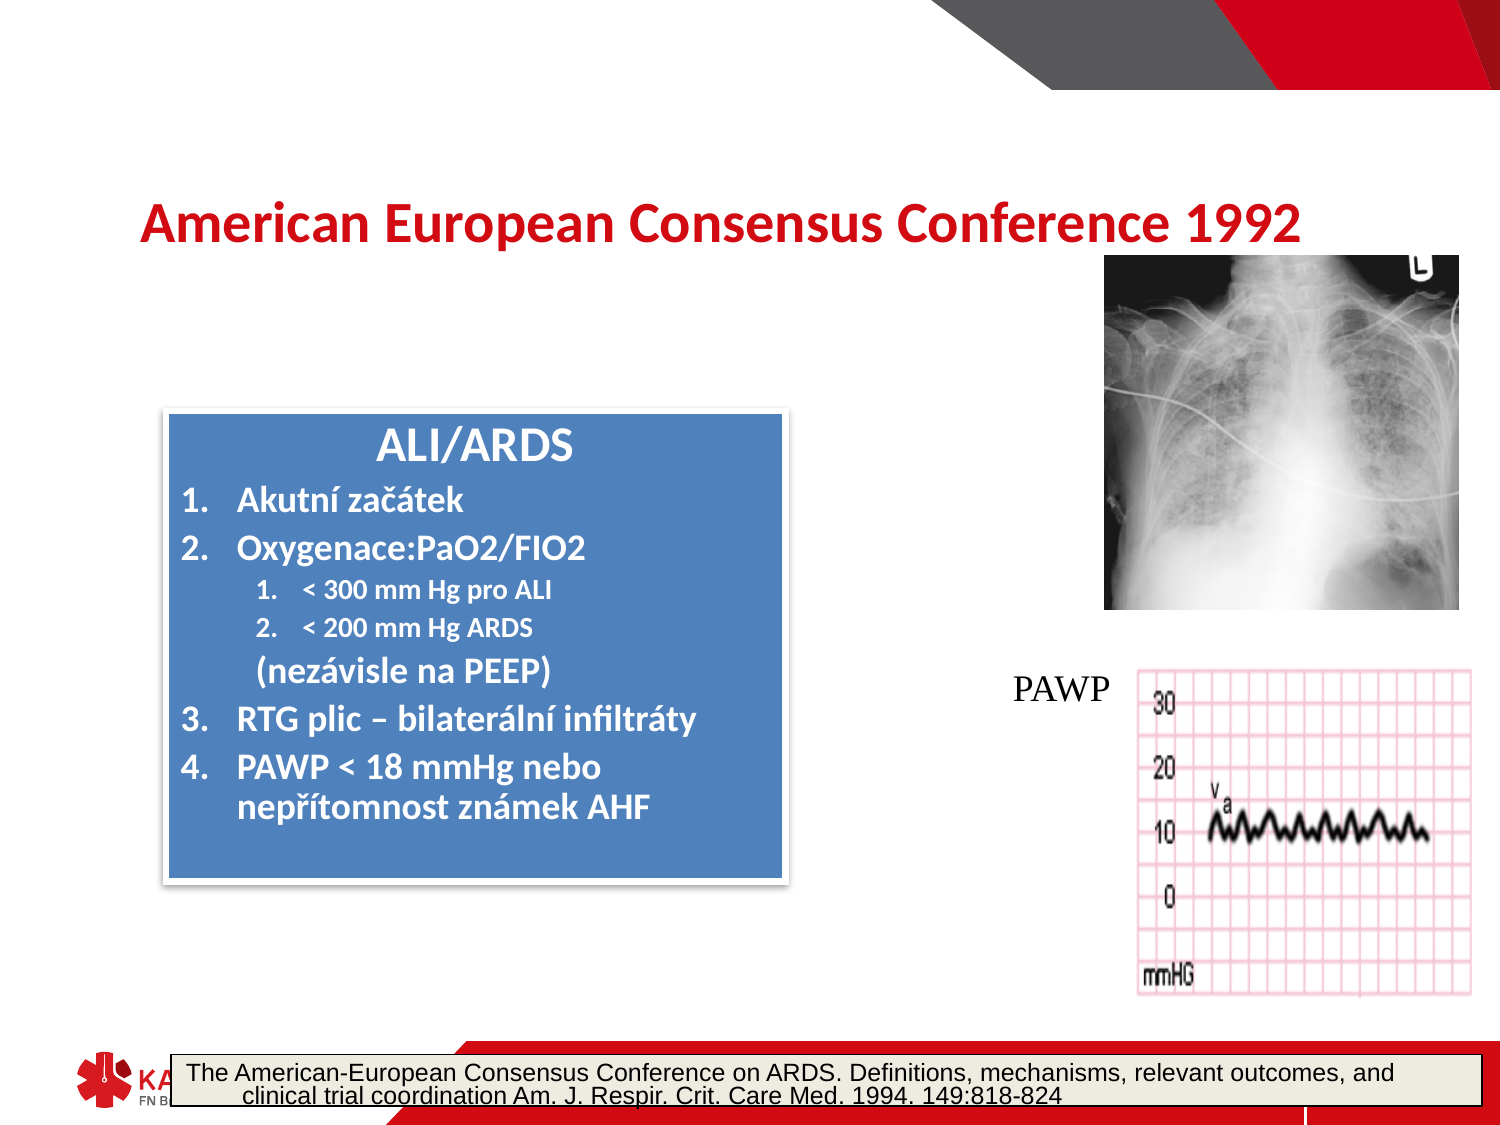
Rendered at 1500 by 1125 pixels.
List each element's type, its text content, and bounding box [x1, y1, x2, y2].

picture [1127, 657, 1483, 1012]
picture [1104, 255, 1460, 610]
text_box The American-European Consensus Conference on ARDS. Definitions, mechanisms, relevant outcomes, and clinical trial coordination Am. J. Respir. Crit. Care Med. 1994. 149:818-824 [171, 1054, 1483, 1106]
text_box PAWP [998, 656, 1126, 717]
list ALI/ARDS Akutní začátek Oxygenace:PaO2/FIO2 < 300 mm Hg pro ALI < 200 mm Hg ARDS (nezávisle na PEEP) RTG plic – bilaterální infiltráty PAWP < 18 mmHg nebo nepřítomnost známek AHF [163, 408, 789, 885]
title American European Consensus Conference 1992 [124, 124, 1426, 313]
